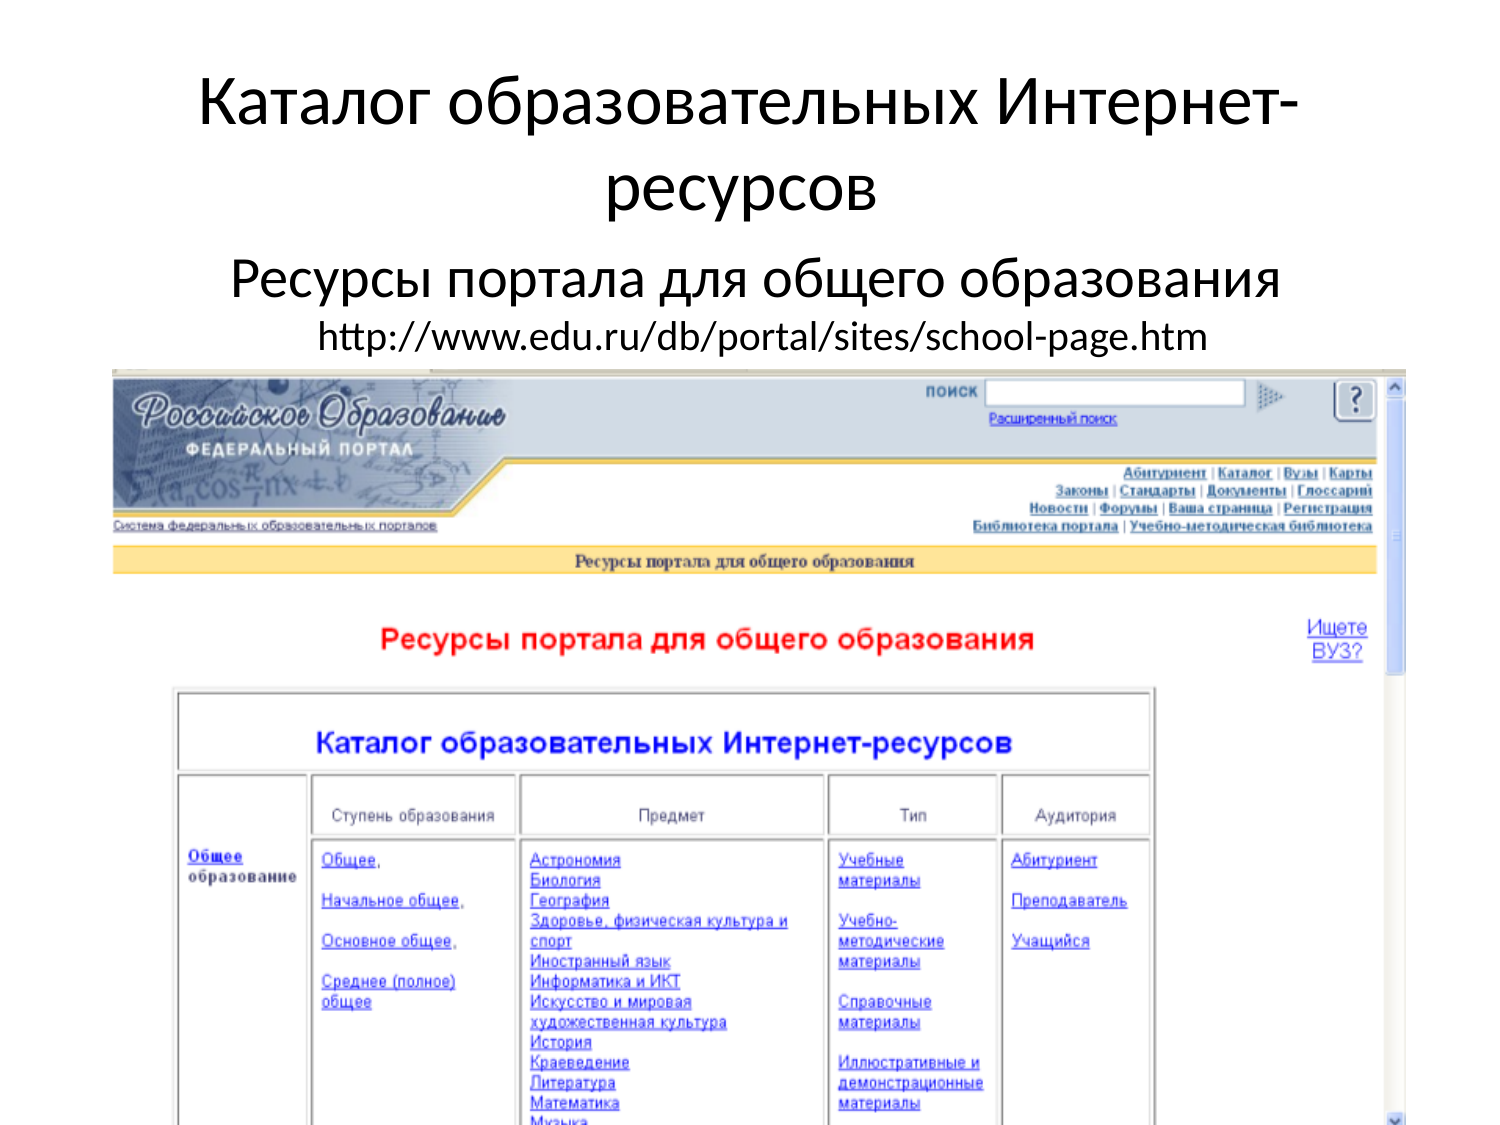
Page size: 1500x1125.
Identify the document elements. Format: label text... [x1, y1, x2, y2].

picture [111, 369, 1406, 1125]
title Каталог образовательных Интернет-ресурсов [75, 45, 1425, 233]
text_box Ресурсы портала для общего образования http://www.edu.ru/db/portal/sites/school-page.htm [215, 231, 1311, 367]
